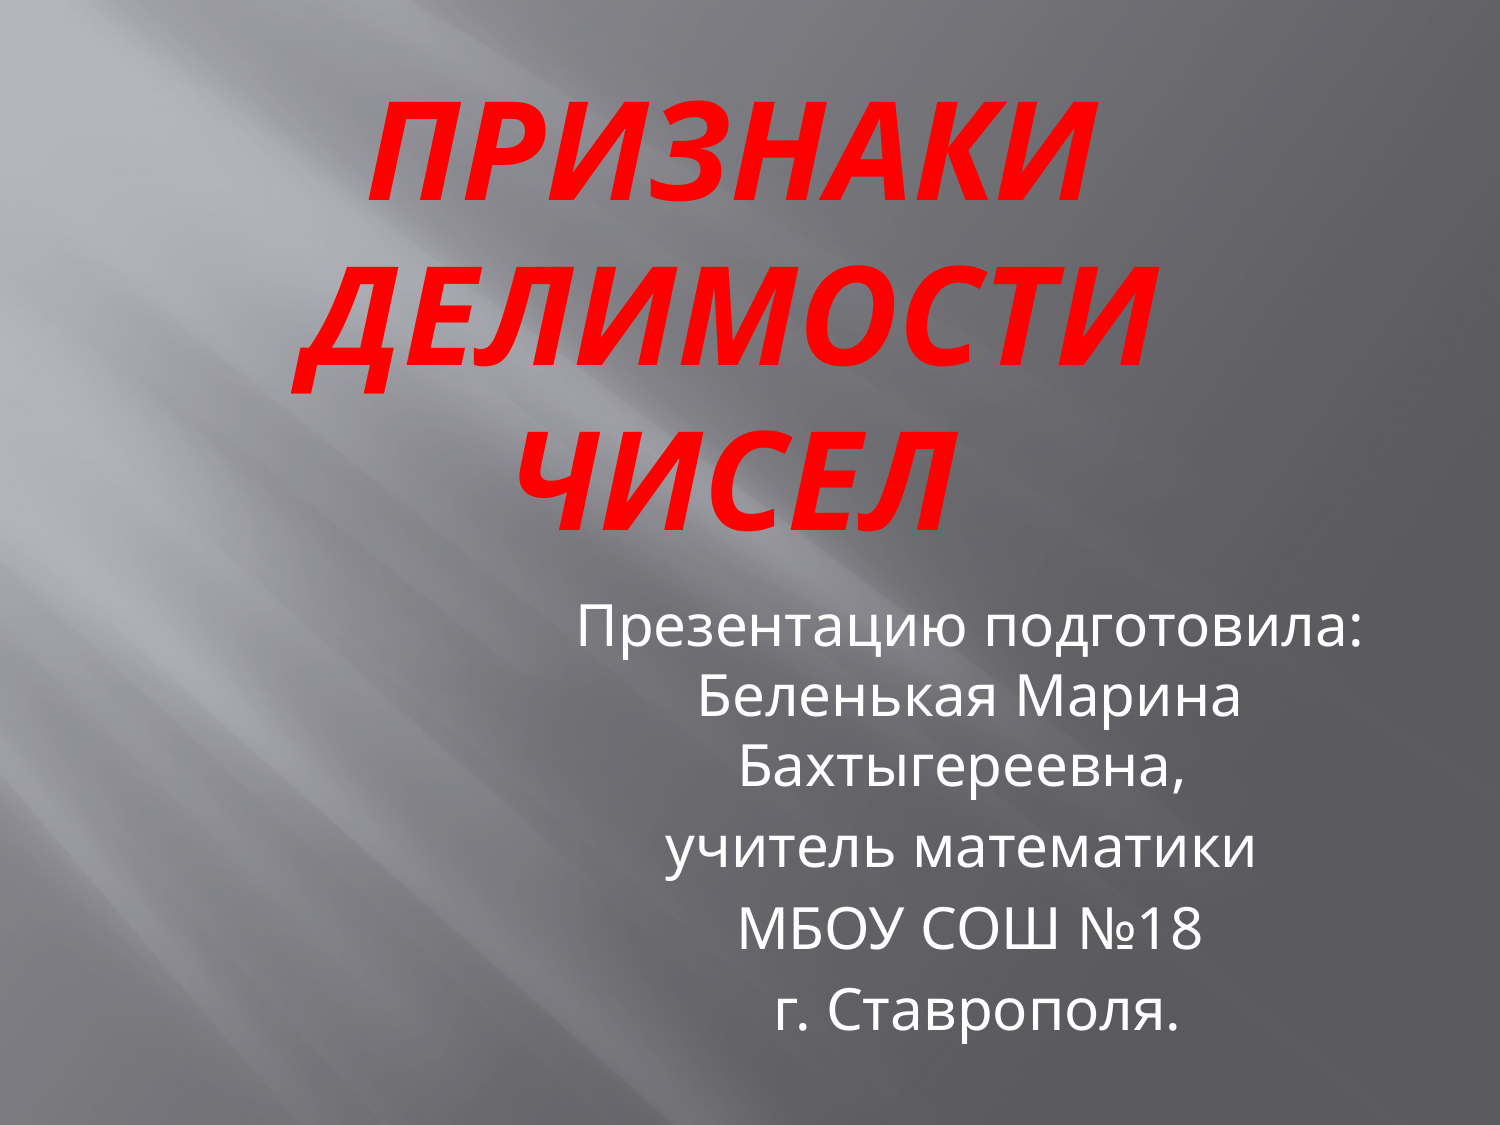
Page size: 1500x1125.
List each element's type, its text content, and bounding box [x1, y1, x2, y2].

title Признаки делимости чисел [75, 87, 1390, 558]
subtitle Презентацию подготовила: Беленькая Марина Бахтыгереевна, учитель математики МБОУ СОШ №18 г. Ставрополя. [550, 580, 1390, 1050]
